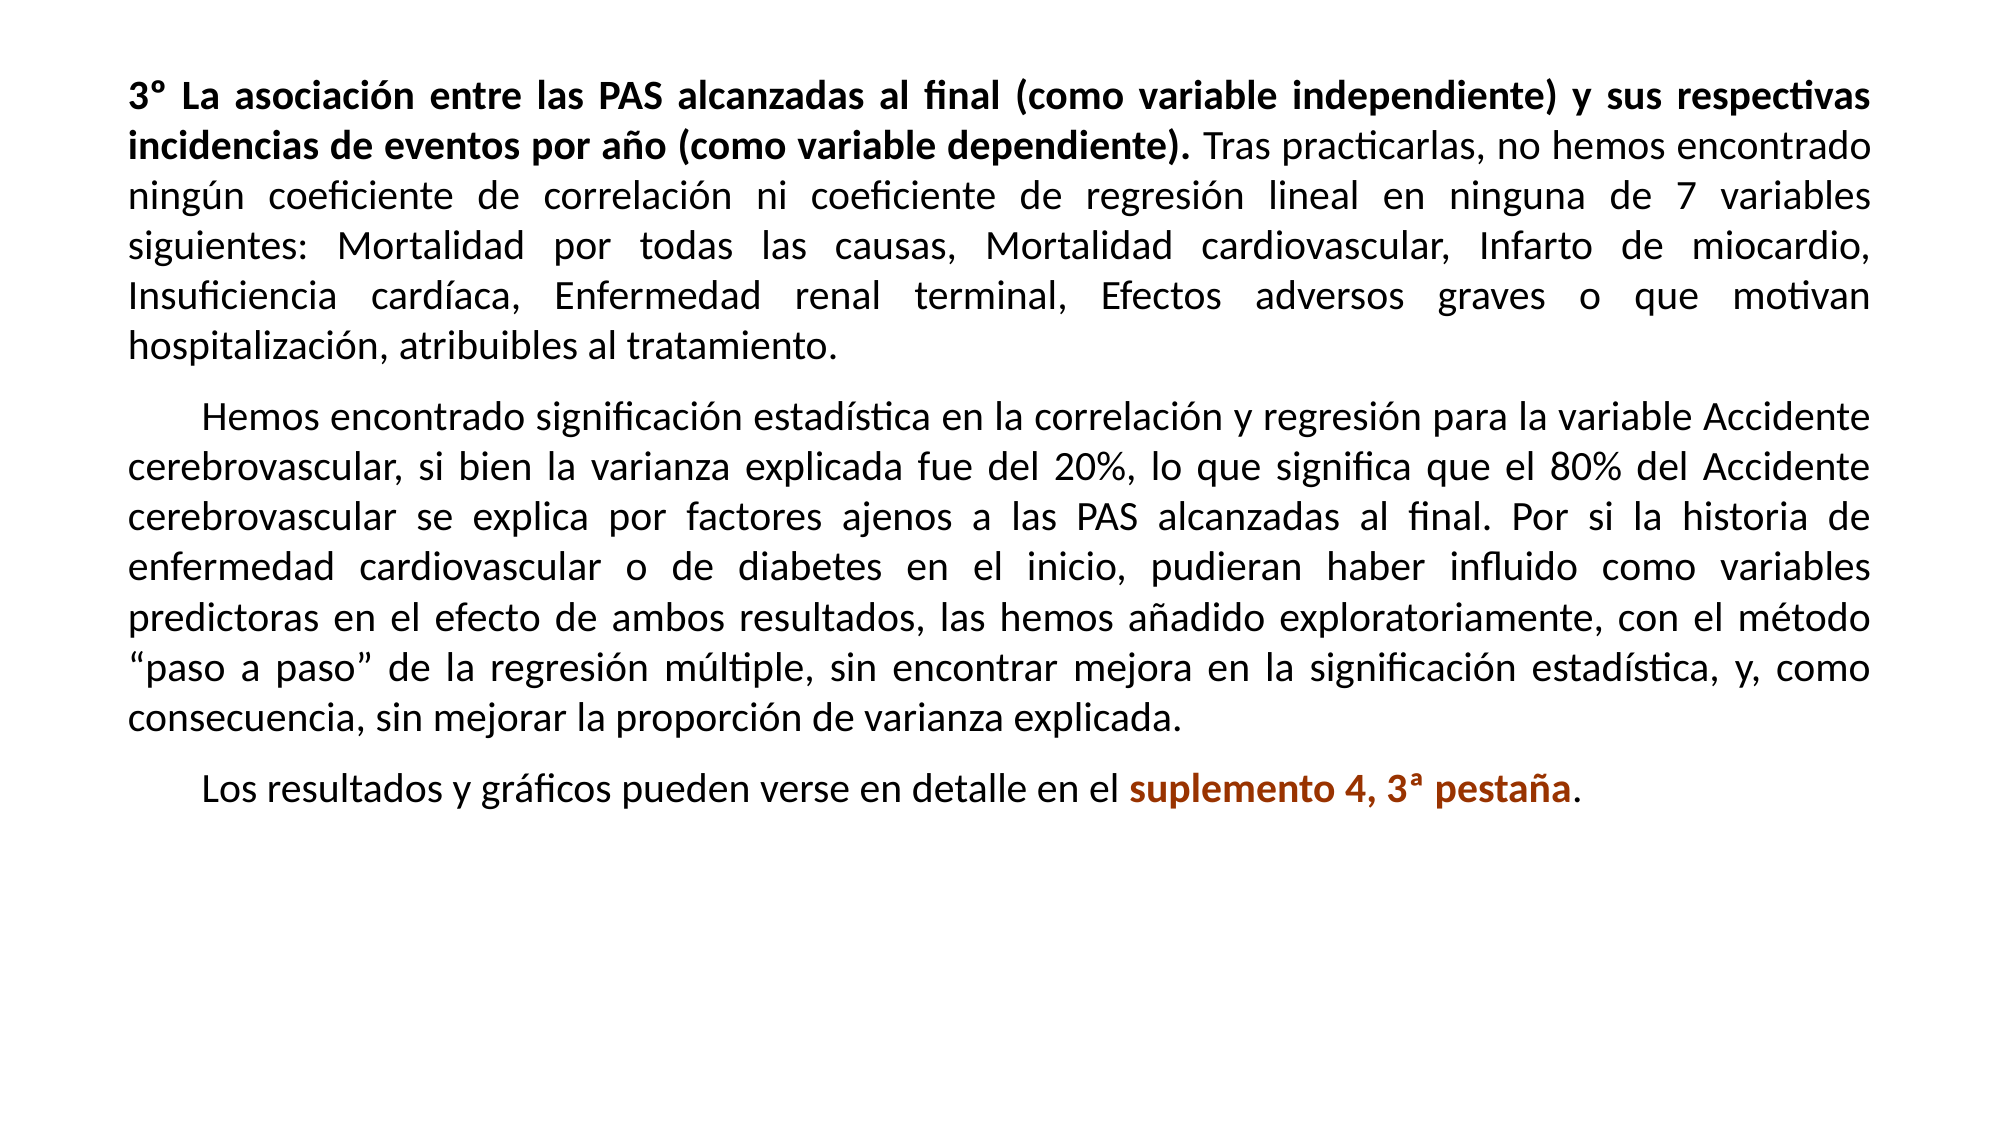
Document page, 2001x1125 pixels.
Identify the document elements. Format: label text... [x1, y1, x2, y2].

subtitle 3º La asociación entre las PAS alcanzadas al final (como variable independiente) y sus respectivas incidencias de eventos por año (como variable dependiente). Tras practicarlas, no hemos encontrado ningún coeficiente de correlación ni coeficiente de regresión lineal en ninguna de 7 variables siguientes: Mortalidad por todas las causas, Mortalidad cardiovascular, Infarto de miocardio, Insuficiencia cardíaca, Enfermedad renal terminal, Efectos adversos graves o que motivan hospitalización, atribuibles al tratamiento. Hemos encontrado significación estadística en la correlación y regresión para la variable Accidente cerebrovascular, si bien la varianza explicada fue del 20%, lo que significa que el 80% del Accidente cerebrovascular se explica por factores ajenos a las PAS alcanzadas al final. Por si la historia de enfermedad cardiovascular o de diabetes en el inicio, pudieran haber influido como variables predictoras en el efecto de ambos resultados, las hemos añadido exploratoriamente, con el método “paso a paso” de la regresión múltiple, sin encontrar mejora en la significación estadística, y, como consecuencia, sin mejorar la proporción de varianza explicada. Los resultados y gráficos pueden verse en detalle en el suplemento 4, 3ª pestaña. [112, 60, 1888, 1065]
